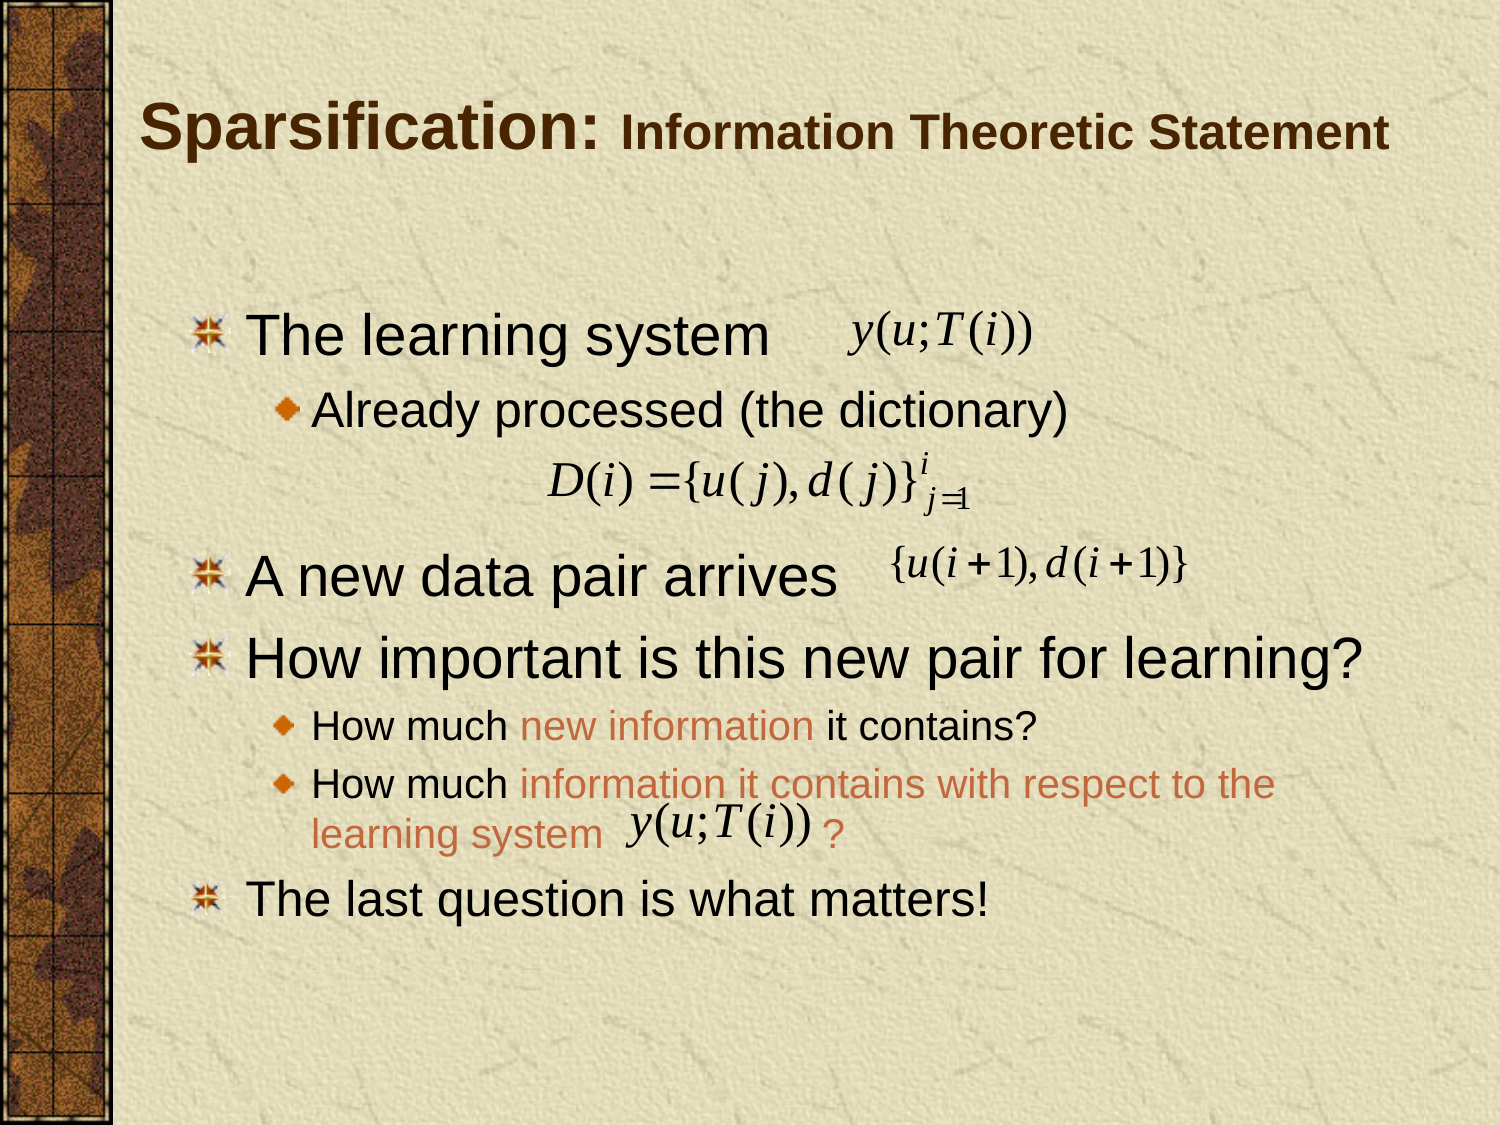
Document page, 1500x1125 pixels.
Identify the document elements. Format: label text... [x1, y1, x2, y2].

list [538, 437, 977, 526]
list The learning system Already processed (the dictionary) A new data pair arrives How important is this new pair for learning? How much new information it contains? How much information it contains with respect to the learning system ? The last question is what matters! [173, 289, 1440, 965]
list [838, 299, 1043, 367]
picture [0, 0, 1500, 1125]
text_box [884, 535, 1196, 597]
title Sparsification: Information Theoretic Statement [123, 62, 1451, 251]
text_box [617, 791, 822, 859]
